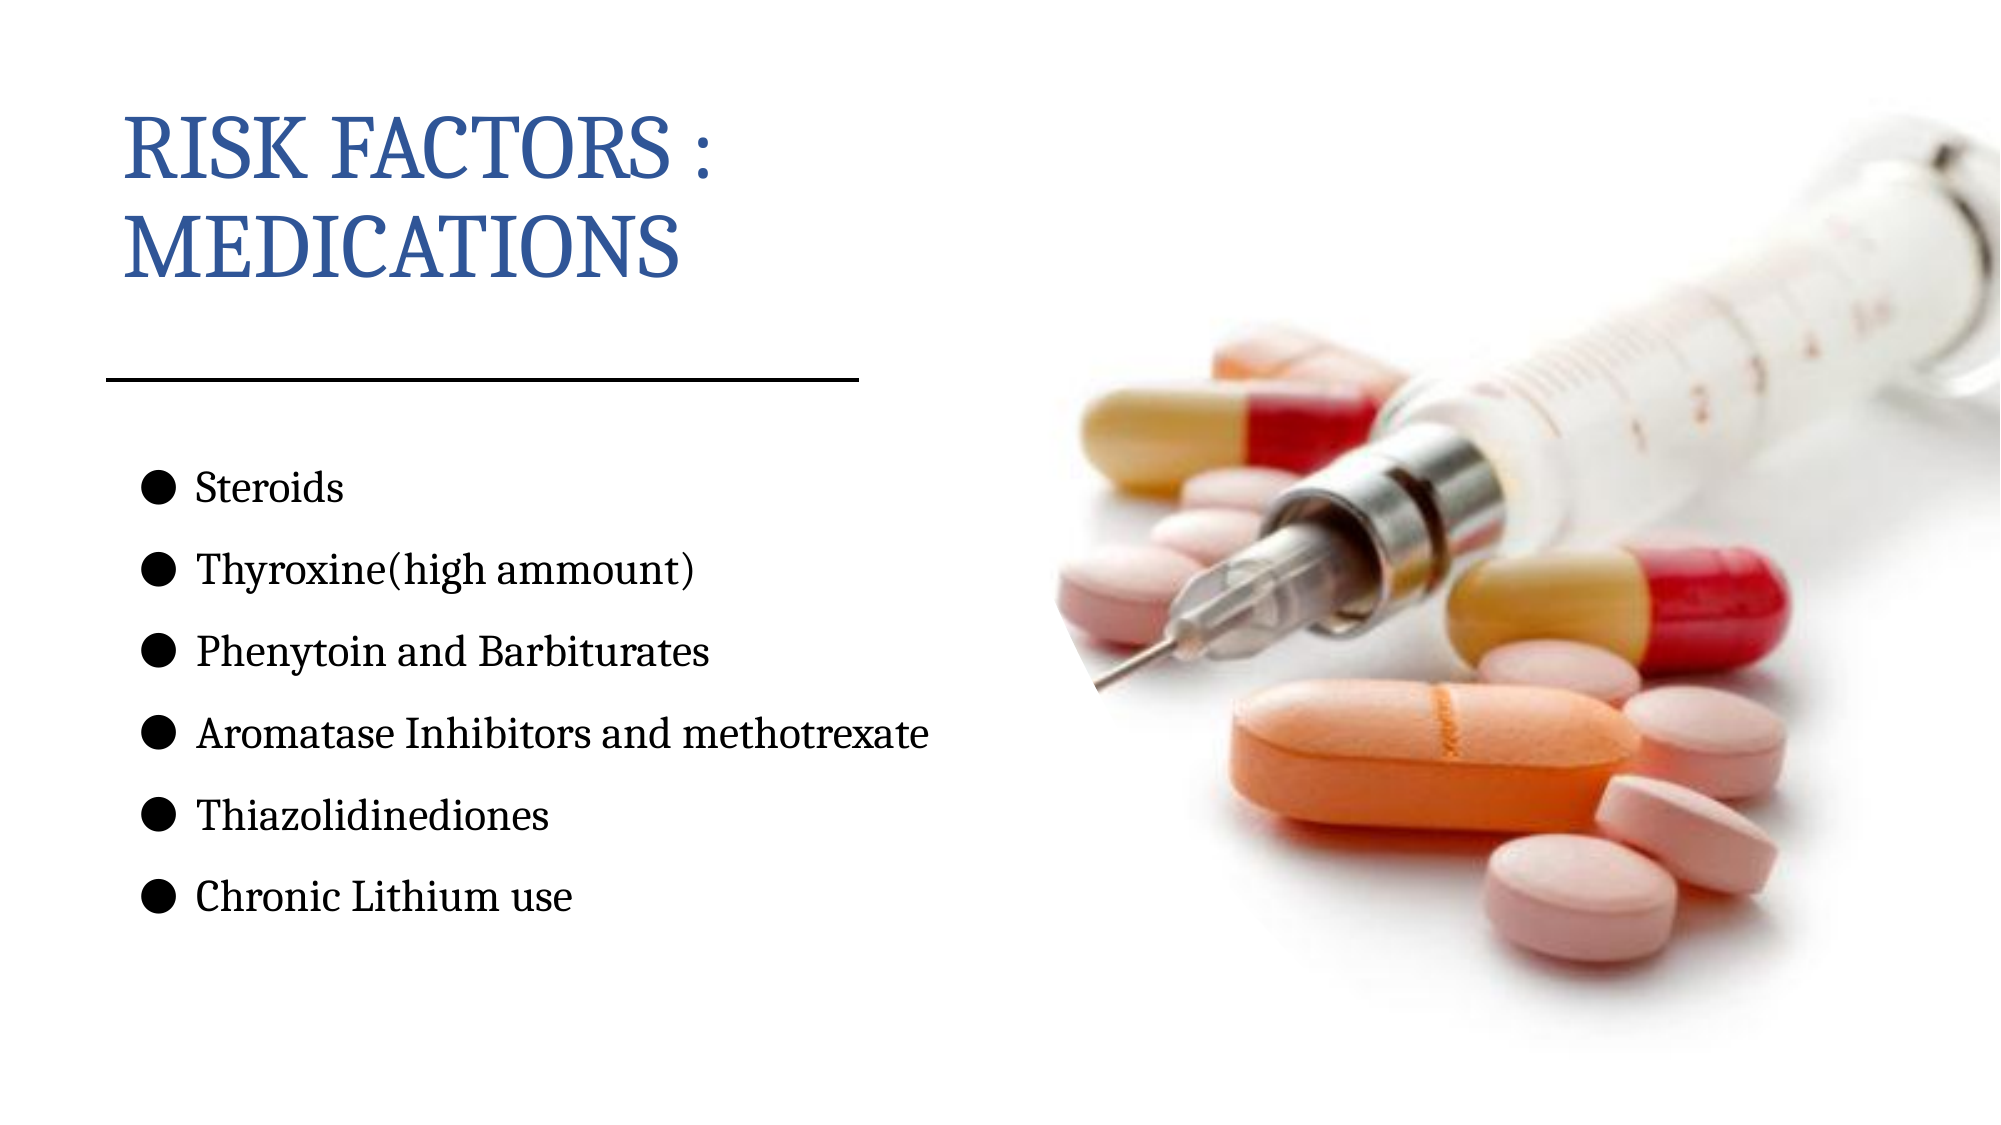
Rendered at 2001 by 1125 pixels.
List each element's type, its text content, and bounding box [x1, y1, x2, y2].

title RISK FACTORS : MEDICATIONS [107, 59, 948, 338]
picture [964, 0, 2000, 1125]
list Steroids Thyroxine(high ammount) Phenytoin and Barbiturates Aromatase Inhibitors and methotrexate Thiazolidinediones Chronic Lithium use [107, 422, 948, 991]
